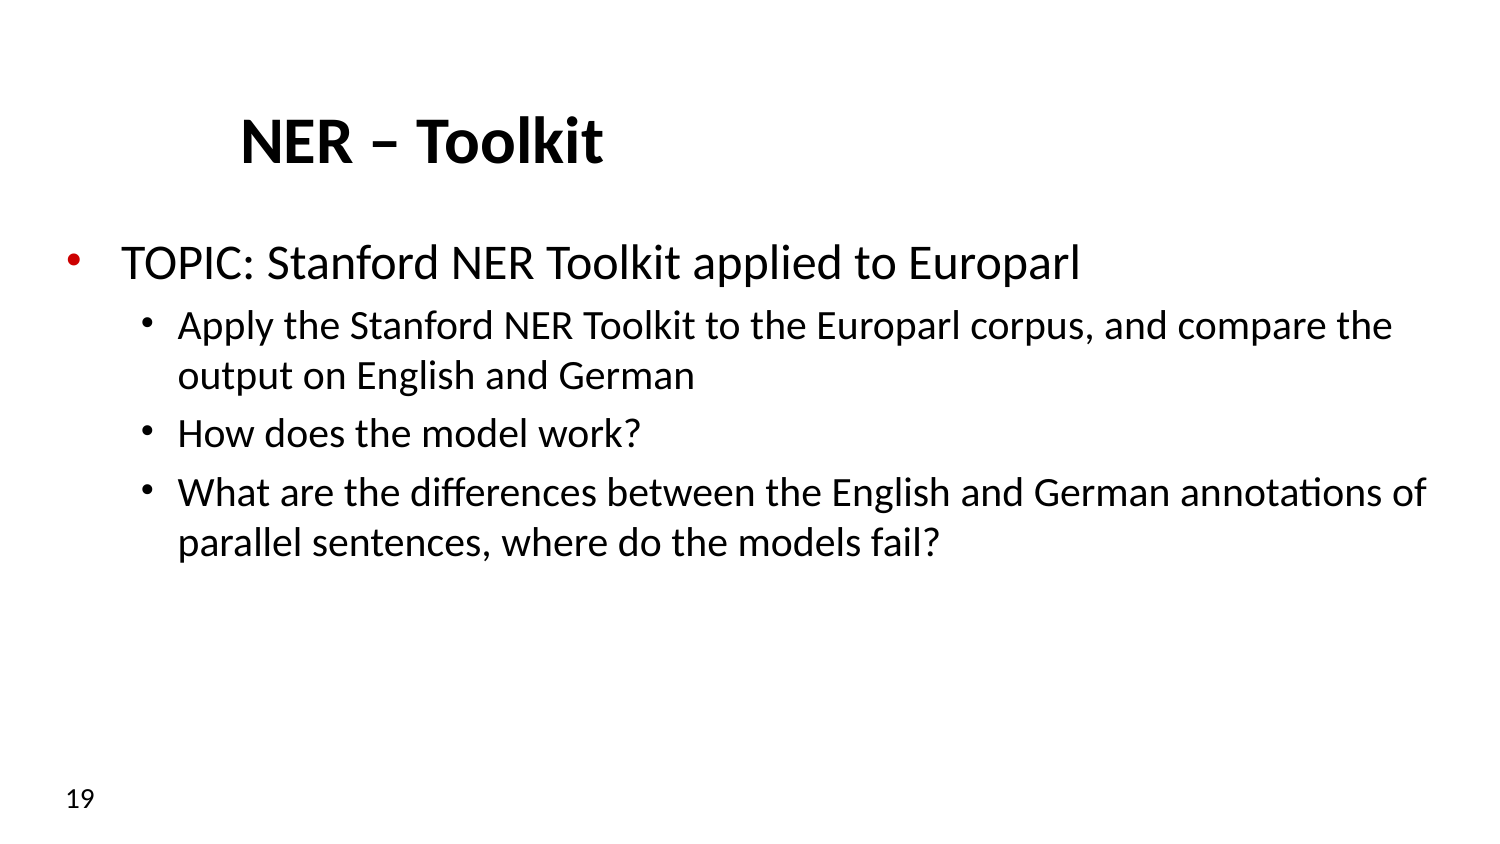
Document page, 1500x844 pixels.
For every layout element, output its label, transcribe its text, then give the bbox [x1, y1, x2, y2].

title NER – Toolkit [225, 62, 1450, 185]
slide_number 19 [49, 771, 376, 829]
list TOPIC: Stanford NER Toolkit applied to Europarl Apply the Stanford NER Toolkit to the Europarl corpus, and compare the output on English and German How does the model work? What are the differences between the English and German annotations of parallel sentences, where do the models fail? [50, 221, 1450, 769]
